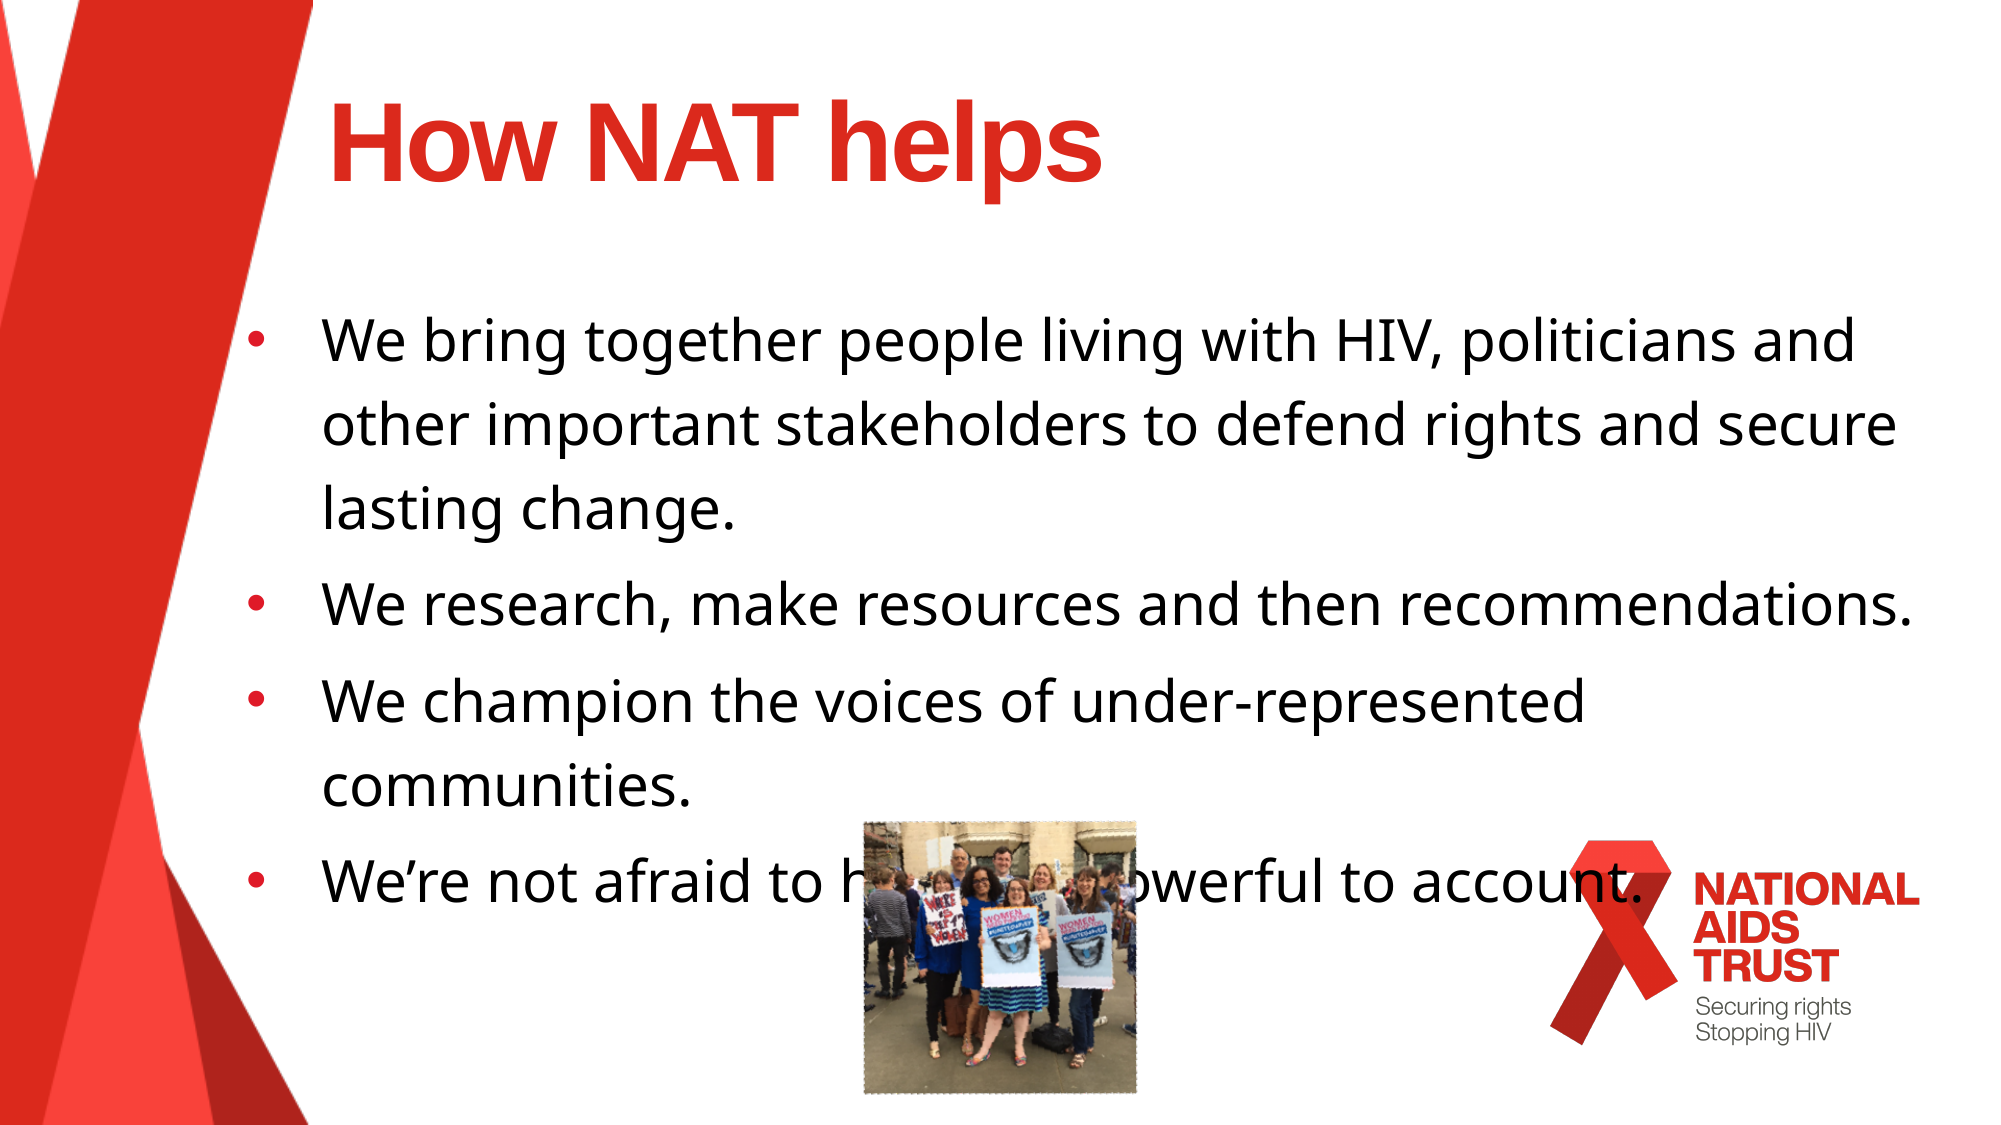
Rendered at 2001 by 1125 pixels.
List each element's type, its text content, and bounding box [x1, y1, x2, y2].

text_box How NAT helps [313, 62, 1832, 212]
picture [820, 778, 1180, 1125]
text_box We bring together people living with HIV, politicians and other important stakeholders to defend rights and secure lasting change. We research, make resources and then recommendations. We champion the voices of under-represented communities. We’re not afraid to hold the powerful to account. [313, 281, 1970, 922]
picture [1536, 823, 1933, 1063]
picture [0, 0, 313, 1125]
